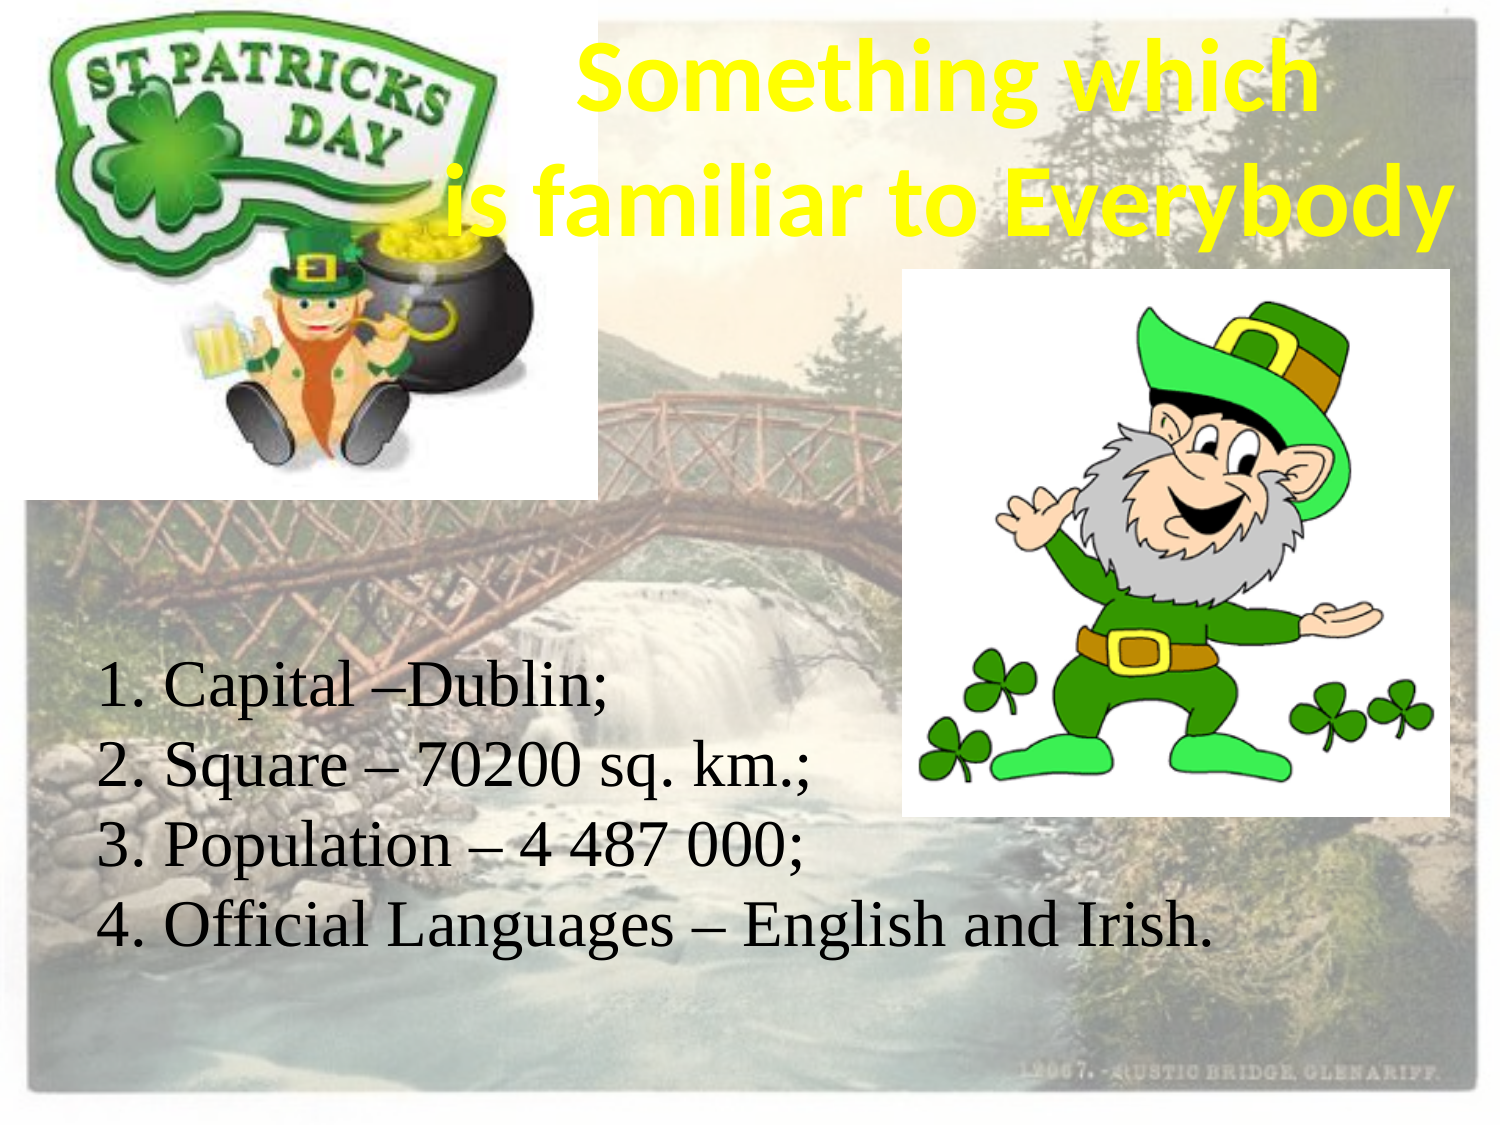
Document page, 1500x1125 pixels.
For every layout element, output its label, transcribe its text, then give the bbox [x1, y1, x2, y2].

text_box Something which is familiar to Everybody [599, 0, 1496, 265]
text_box 1. Capital –Dublin; 2. Square – 70200 sq. km.; 3. Population – 4 487 000; 4. Official Languages – English and Irish. [81, 632, 1301, 968]
picture [902, 269, 1450, 817]
picture [0, 0, 598, 501]
